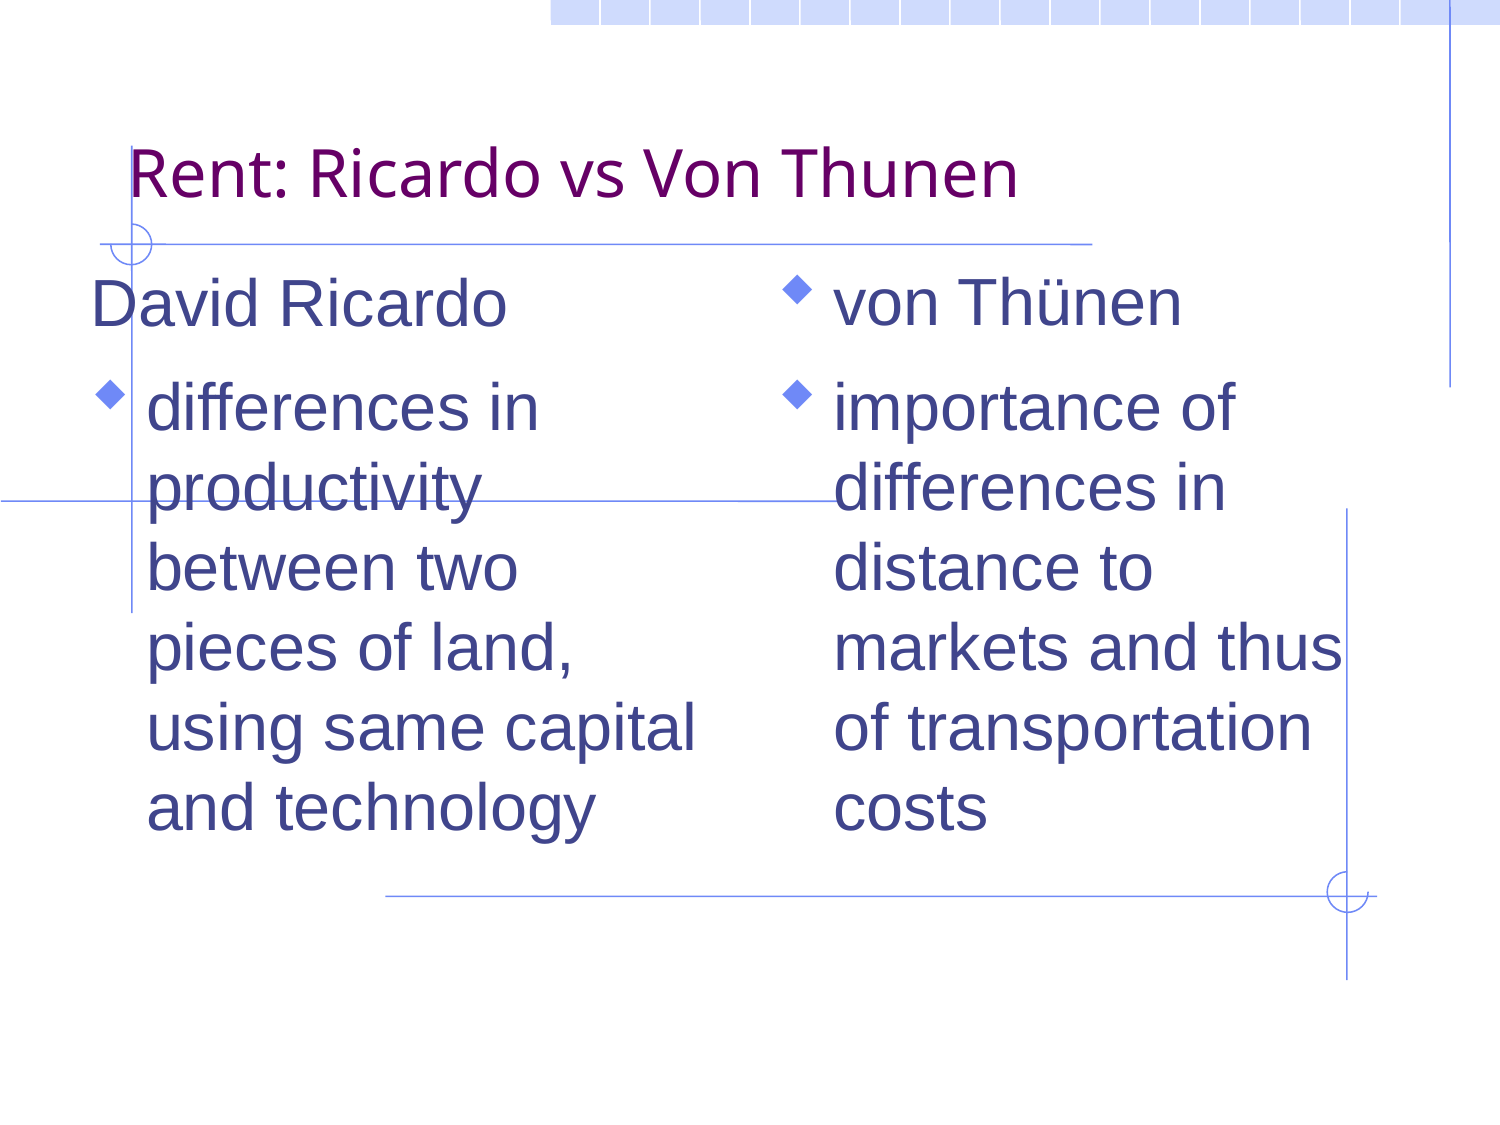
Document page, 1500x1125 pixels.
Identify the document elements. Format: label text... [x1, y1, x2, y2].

text_box David Ricardo [75, 251, 738, 356]
text_box differences in productivity between two pieces of land, using same capital and technology [75, 356, 738, 1005]
text_box von Thünen [761, 251, 1425, 356]
title Rent: Ricardo vs Von Thunen [112, 30, 1389, 219]
text_box importance of differences in distance to markets and thus of transportation costs [761, 356, 1425, 1005]
